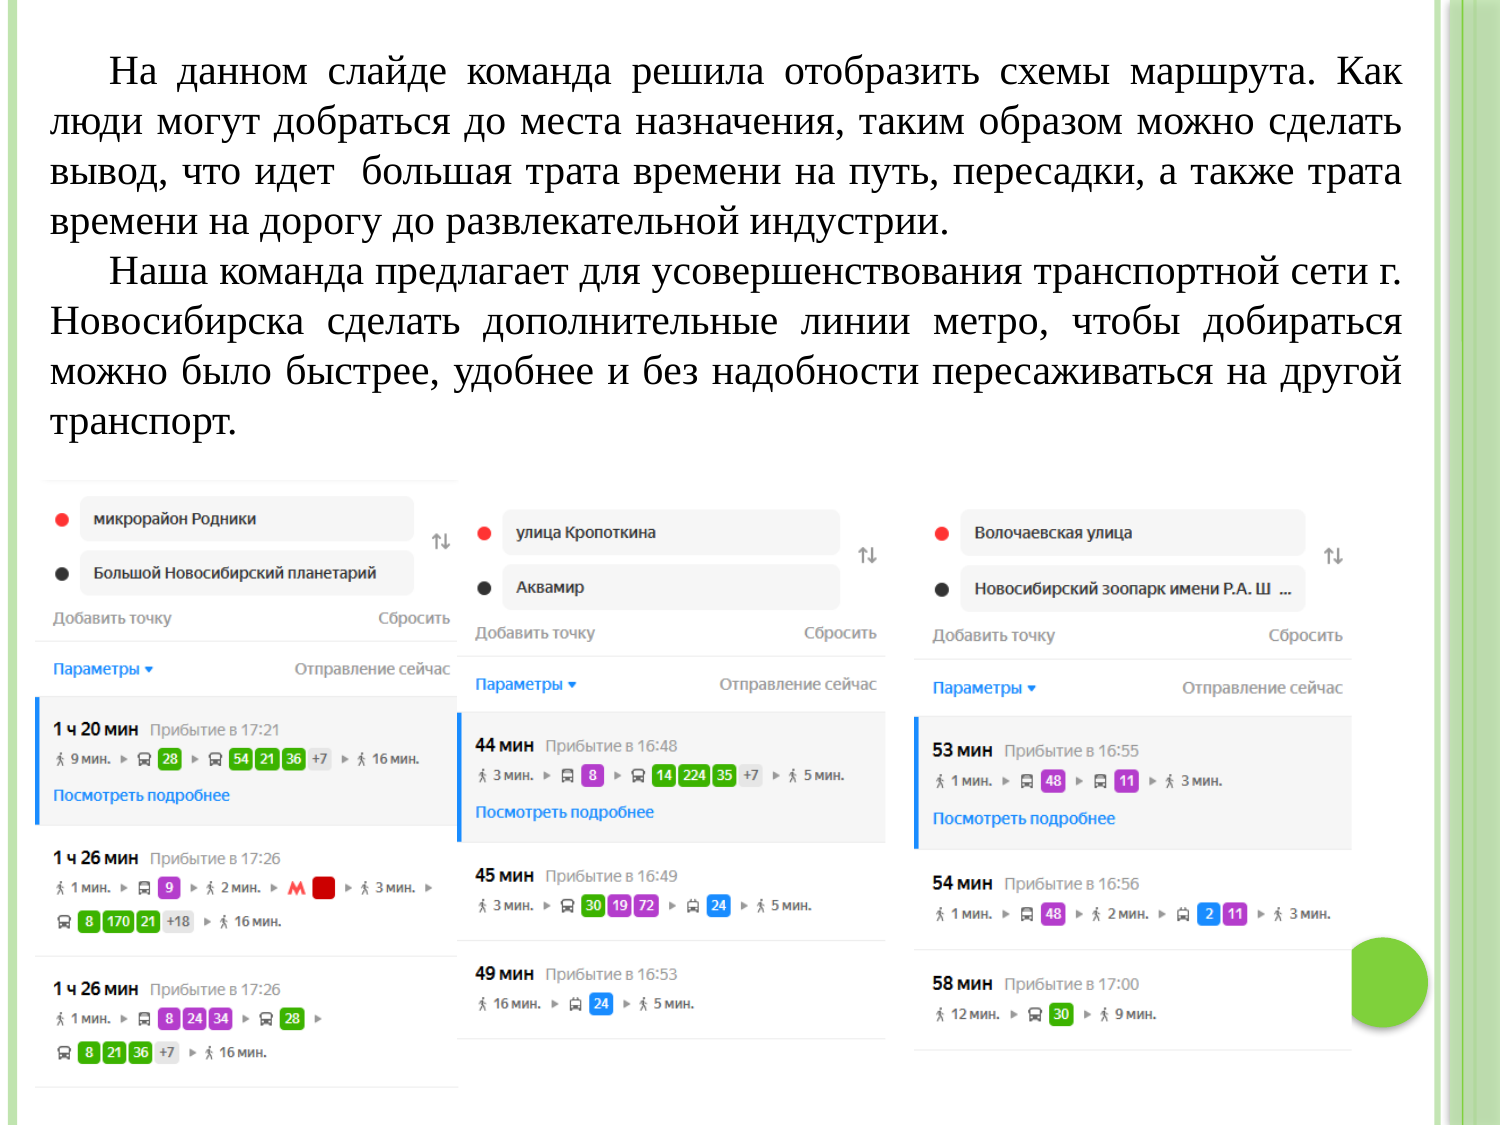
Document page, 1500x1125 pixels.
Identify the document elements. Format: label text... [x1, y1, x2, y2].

text_box На данном слайде команда решила отобразить схемы маршрута. Как люди могут добраться до места назначения, таким образом можно сделать вывод, что идет большая трата времени на путь, пересадки, а также трата времени на дорогу до развлекательной индустрии. Наша команда предлагает для усовершенствования транспортной сети г. Новосибирска сделать дополнительные линии метро, чтобы добираться можно было быстрее, удобнее и без надобности пересаживаться на другой транспорт. [35, 35, 1418, 450]
picture [913, 503, 1353, 1056]
picture [34, 479, 886, 1091]
